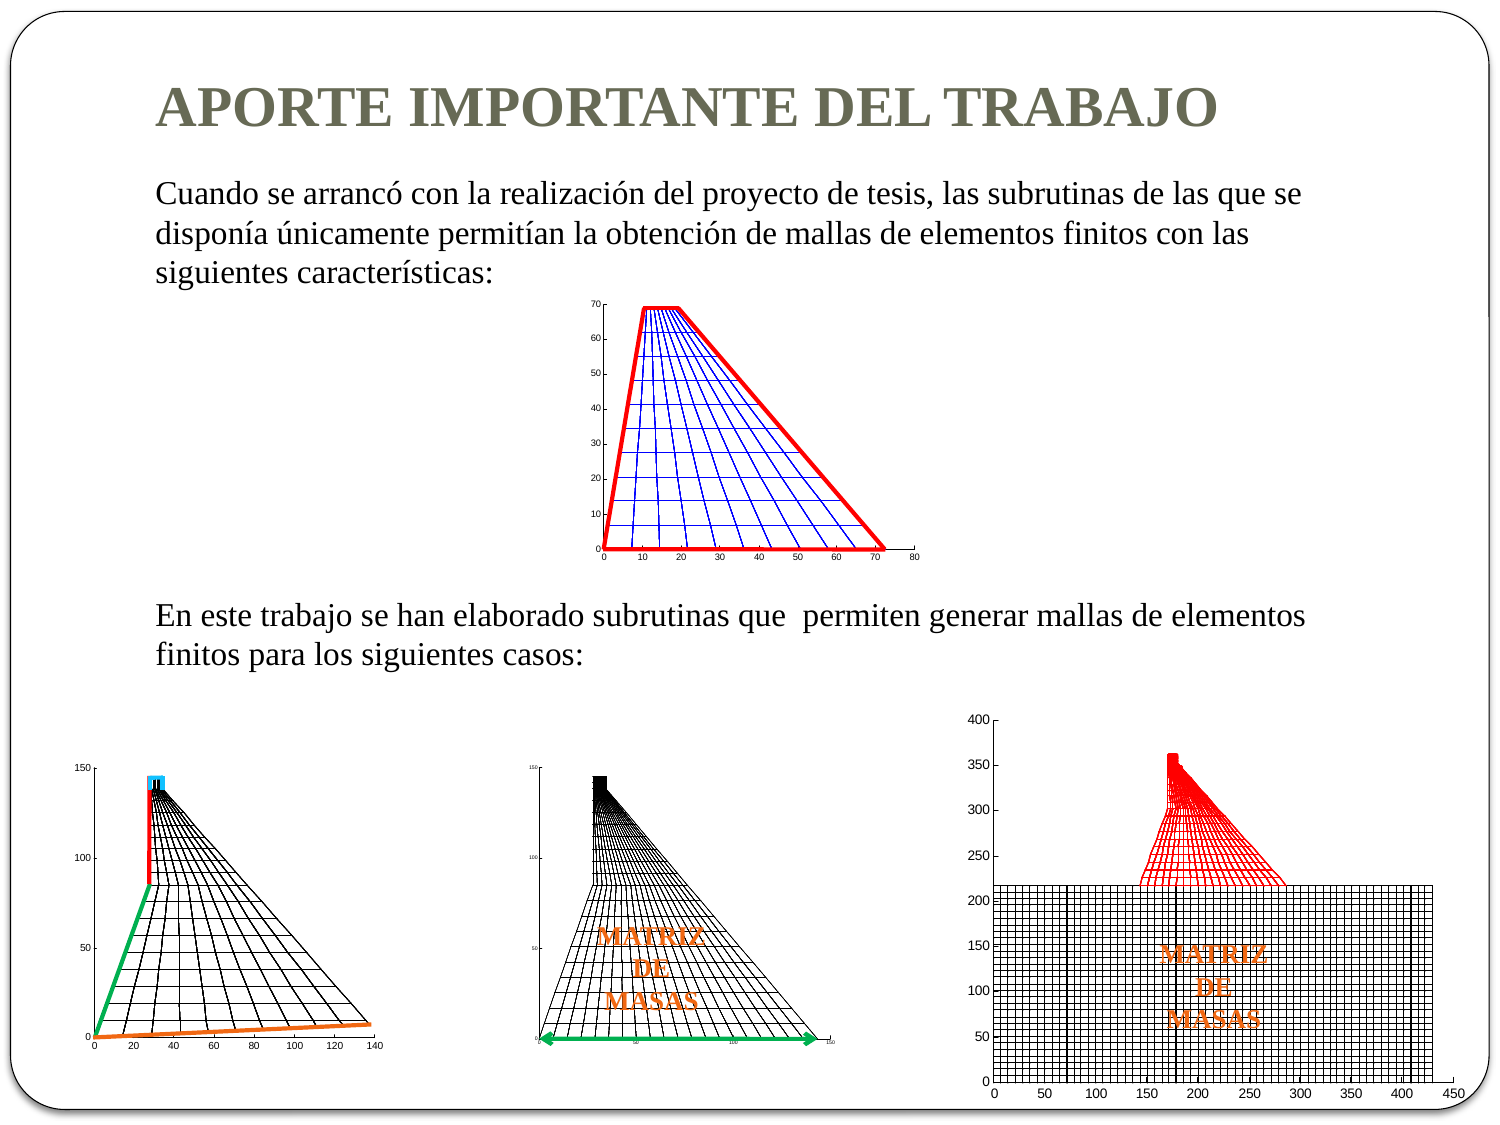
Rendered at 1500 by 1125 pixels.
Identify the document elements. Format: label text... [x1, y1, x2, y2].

table_header T 4 [539, 1040, 815, 1046]
picture [46, 742, 410, 1075]
picture [573, 292, 938, 570]
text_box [660, 325, 903, 533]
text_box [502, 408, 654, 450]
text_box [45, 932, 200, 989]
picture [948, 696, 1477, 1111]
title APORTE IMPORTANTE DEL TRABAJO [140, 22, 1416, 153]
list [490, 742, 867, 1076]
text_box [92, 1024, 372, 1038]
text_box Cuando se arrancó con la realización del proyecto de tesis, las subrutinas de las que se disponía únicamente permitían la obtención de mallas de elementos finitos con las siguientes características: [140, 163, 1383, 298]
text_box En este trabajo se han elaborado subrutinas que permiten generar mallas de elementos finitos para los siguientes casos: [140, 585, 1383, 680]
